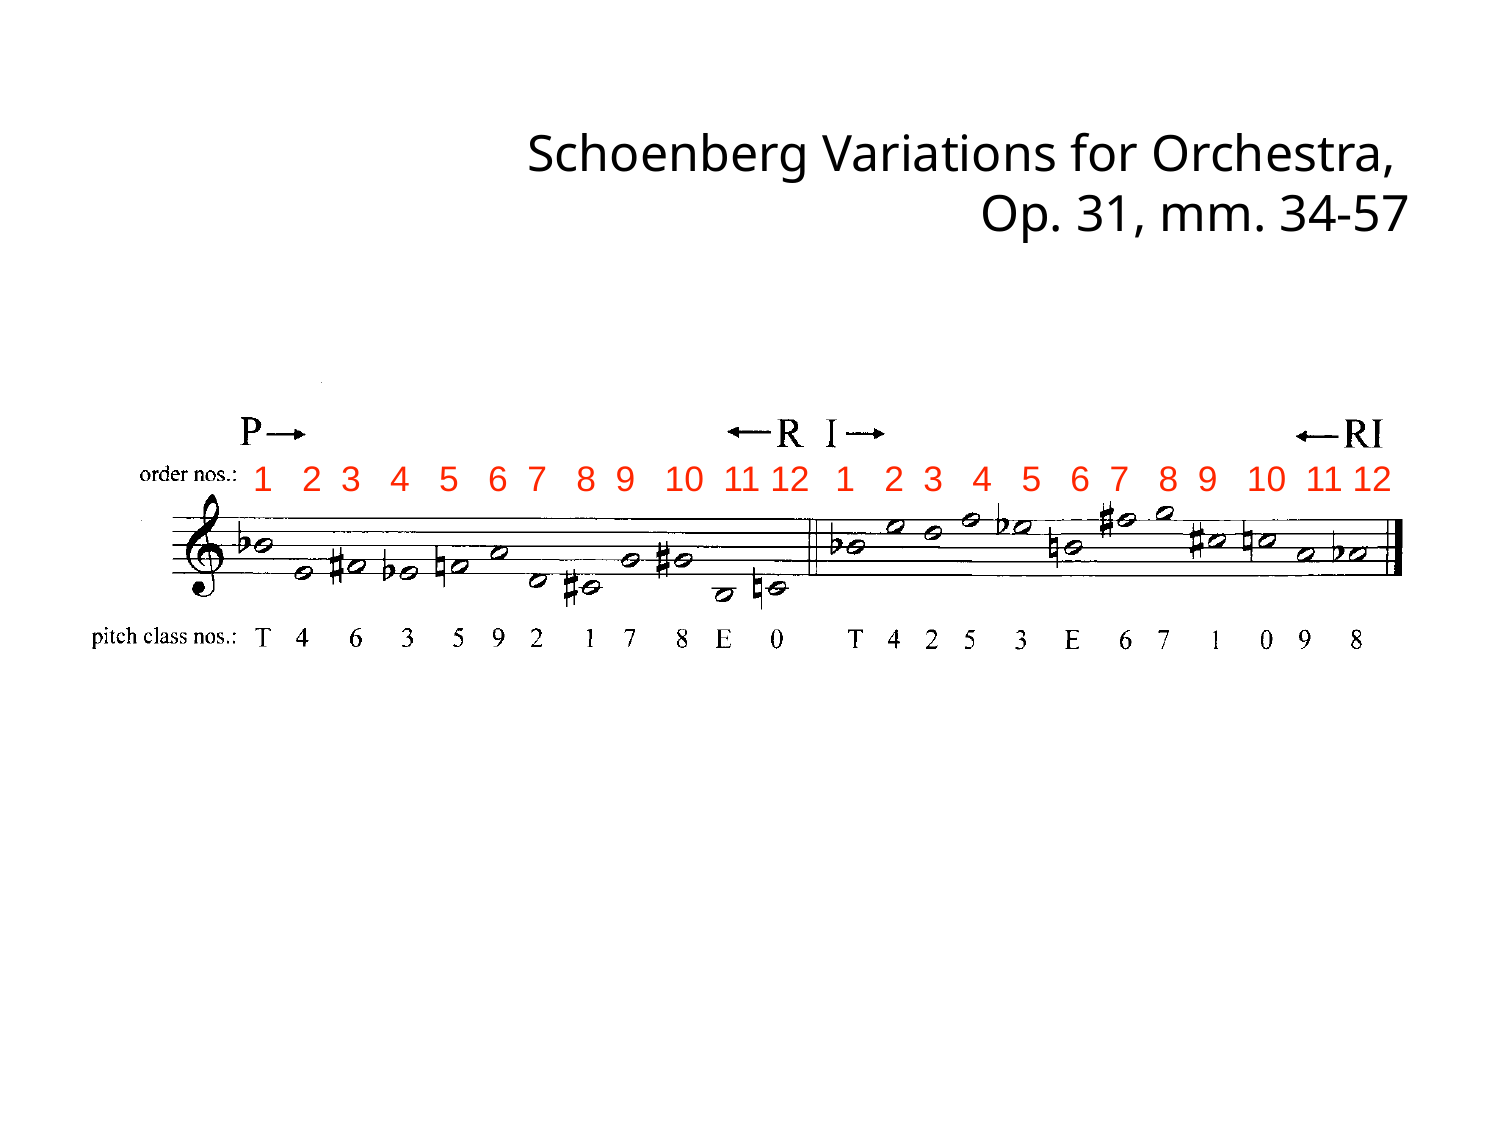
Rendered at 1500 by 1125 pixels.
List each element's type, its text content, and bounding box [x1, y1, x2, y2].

picture [87, 349, 1438, 722]
title Schoenberg Variations for Orchestra, Op. 31, mm. 34-57 [74, 61, 1426, 301]
